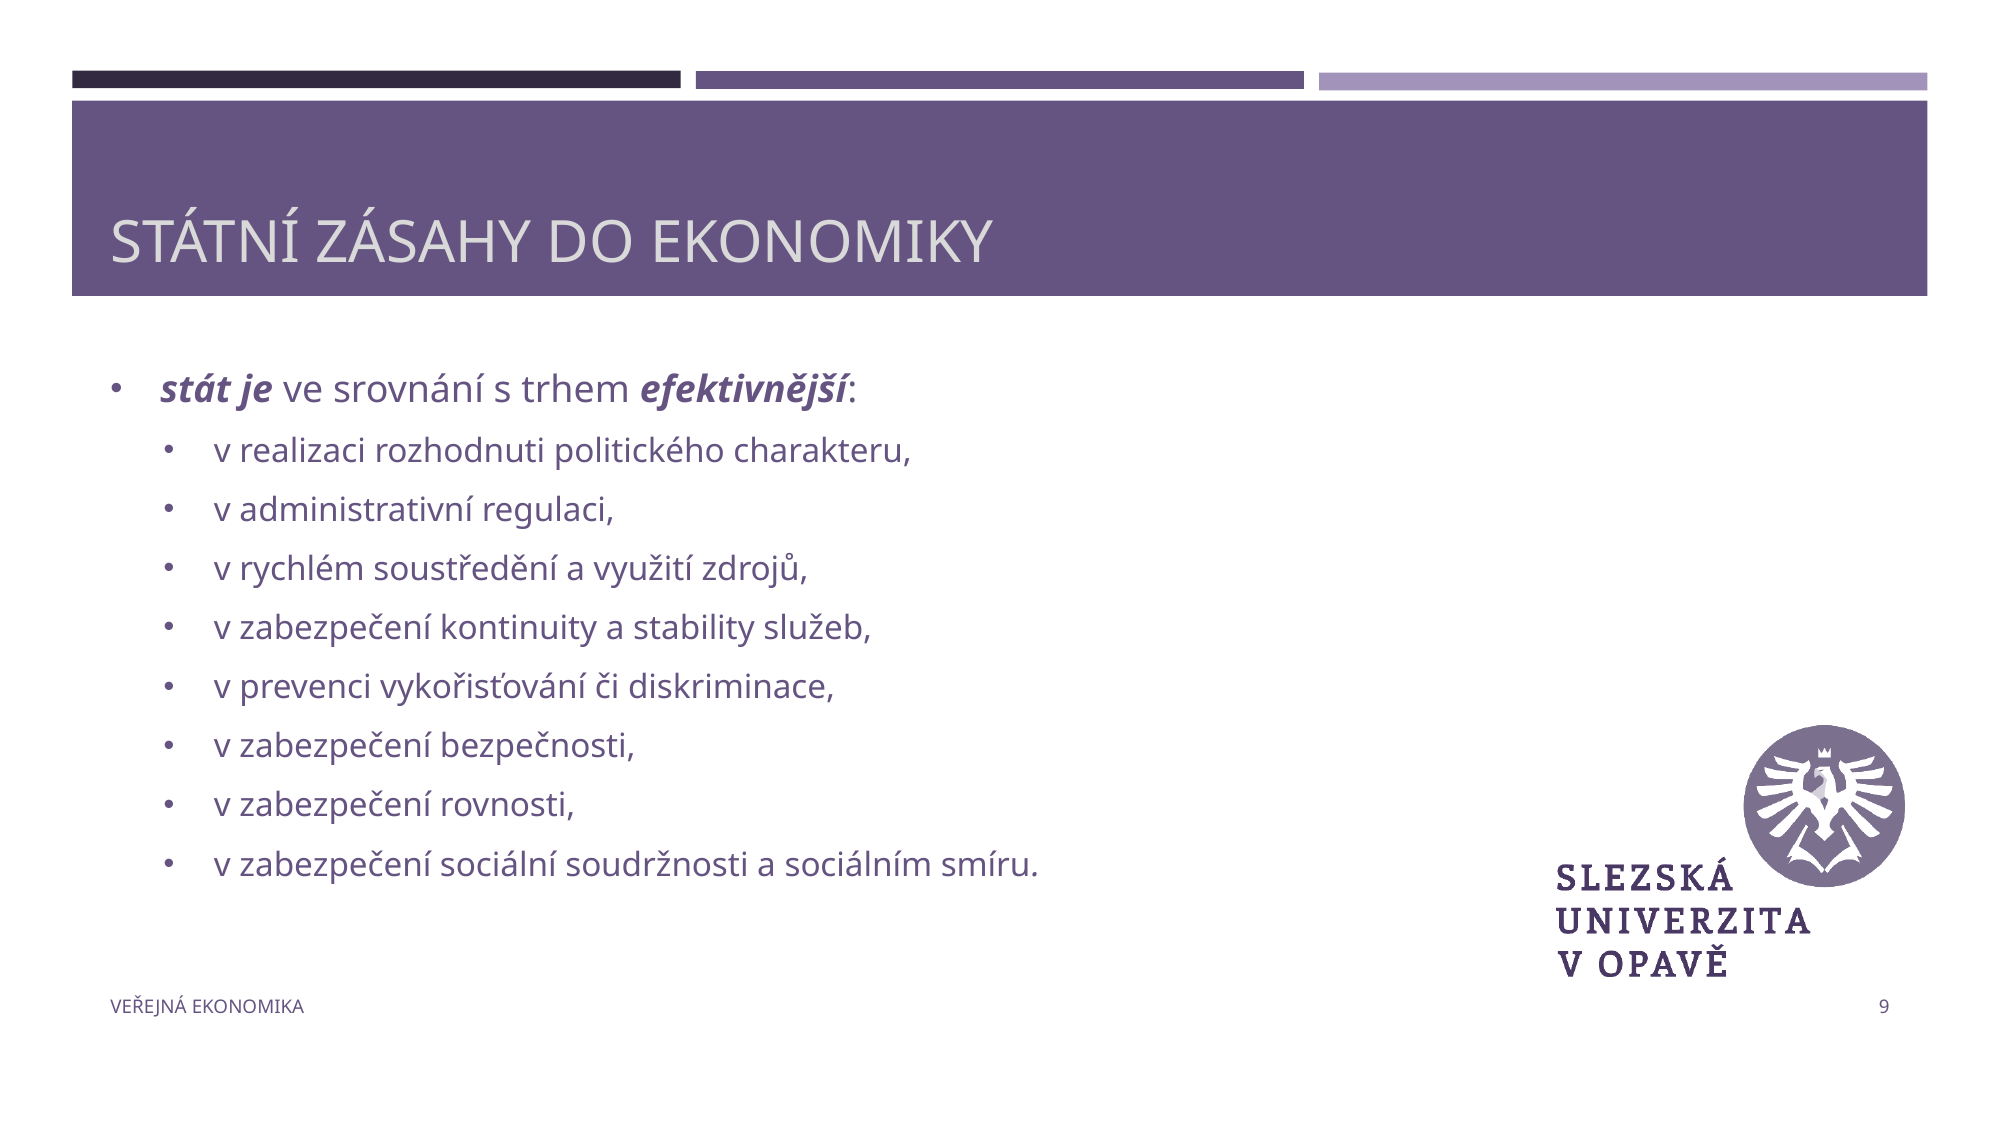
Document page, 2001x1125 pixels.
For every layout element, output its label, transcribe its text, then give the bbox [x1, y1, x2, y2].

footer Veřejná ekonomika [95, 976, 1230, 1037]
title Státní zásahy do ekonomiky [95, 115, 1905, 282]
slide_number 9 [1732, 977, 1905, 1037]
list stát je ve srovnání s trhem efektivnější: v realizaci rozhodnuti politického charakteru, v administrativní regulaci, v rychlém soustředění a využití zdrojů, v zabezpečení kontinuity a stability služeb, v prevenci vykořisťování či diskriminace, v zabezpečení bezpečnosti, v zabezpečení rovnosti, v zabezpečení sociální soudržnosti a sociálním smíru. [95, 357, 1905, 962]
